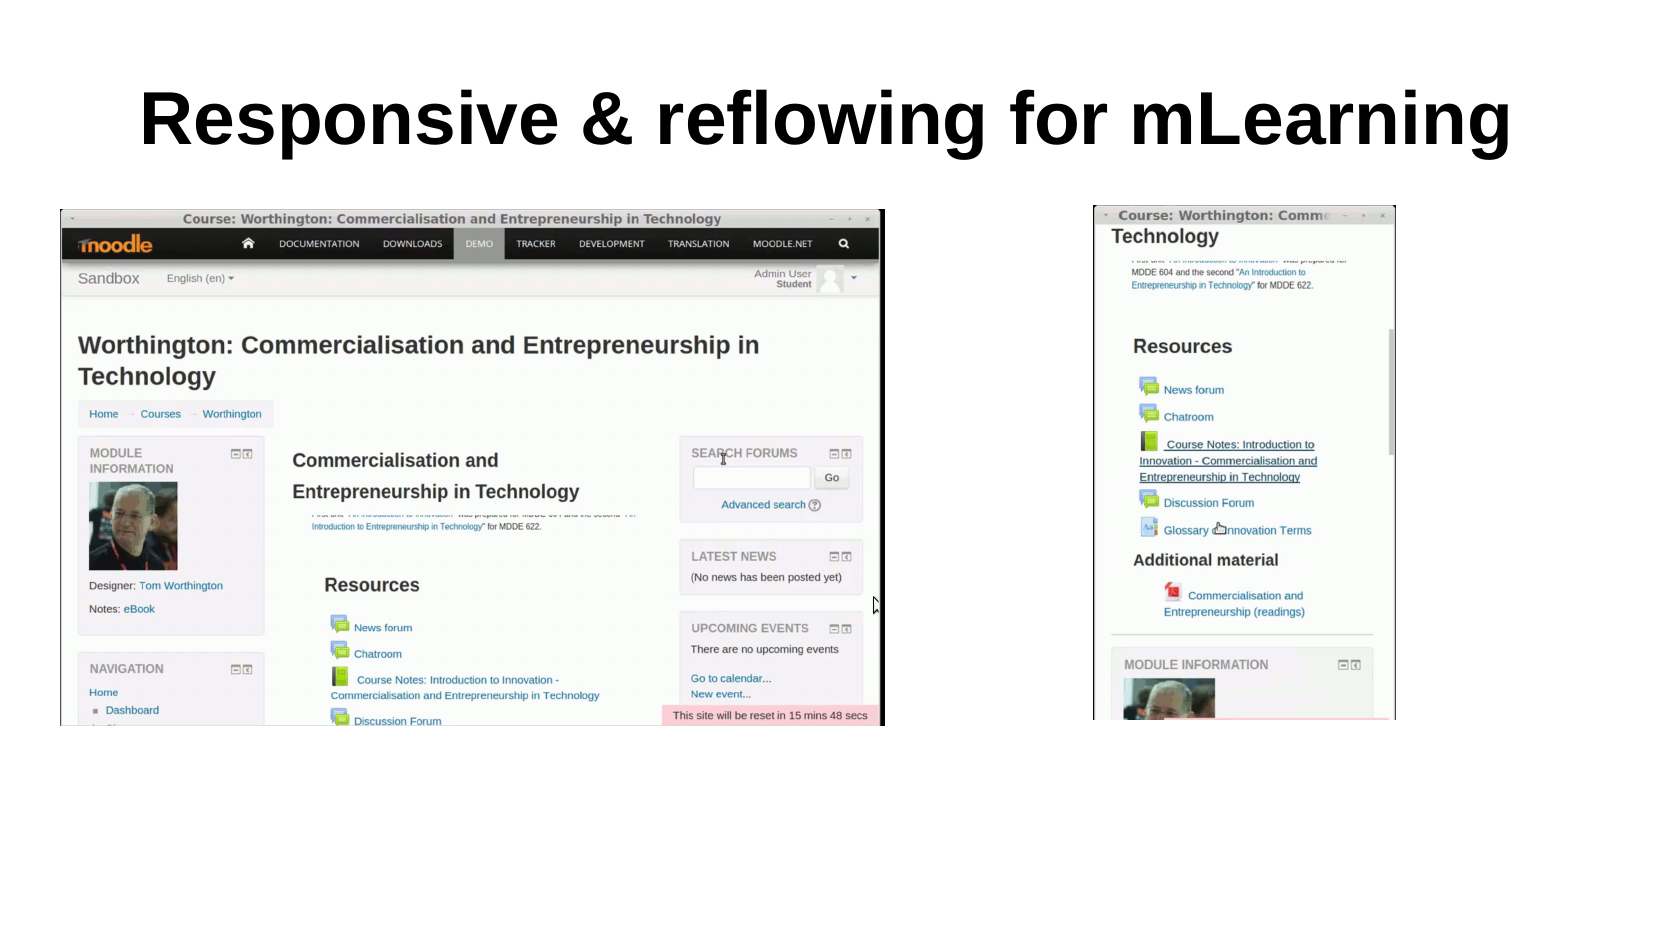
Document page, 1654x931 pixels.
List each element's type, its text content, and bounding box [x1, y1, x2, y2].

text_box Responsive & reflowing for mLearning [82, 36, 1571, 193]
picture [1092, 205, 1396, 720]
picture [59, 209, 886, 726]
